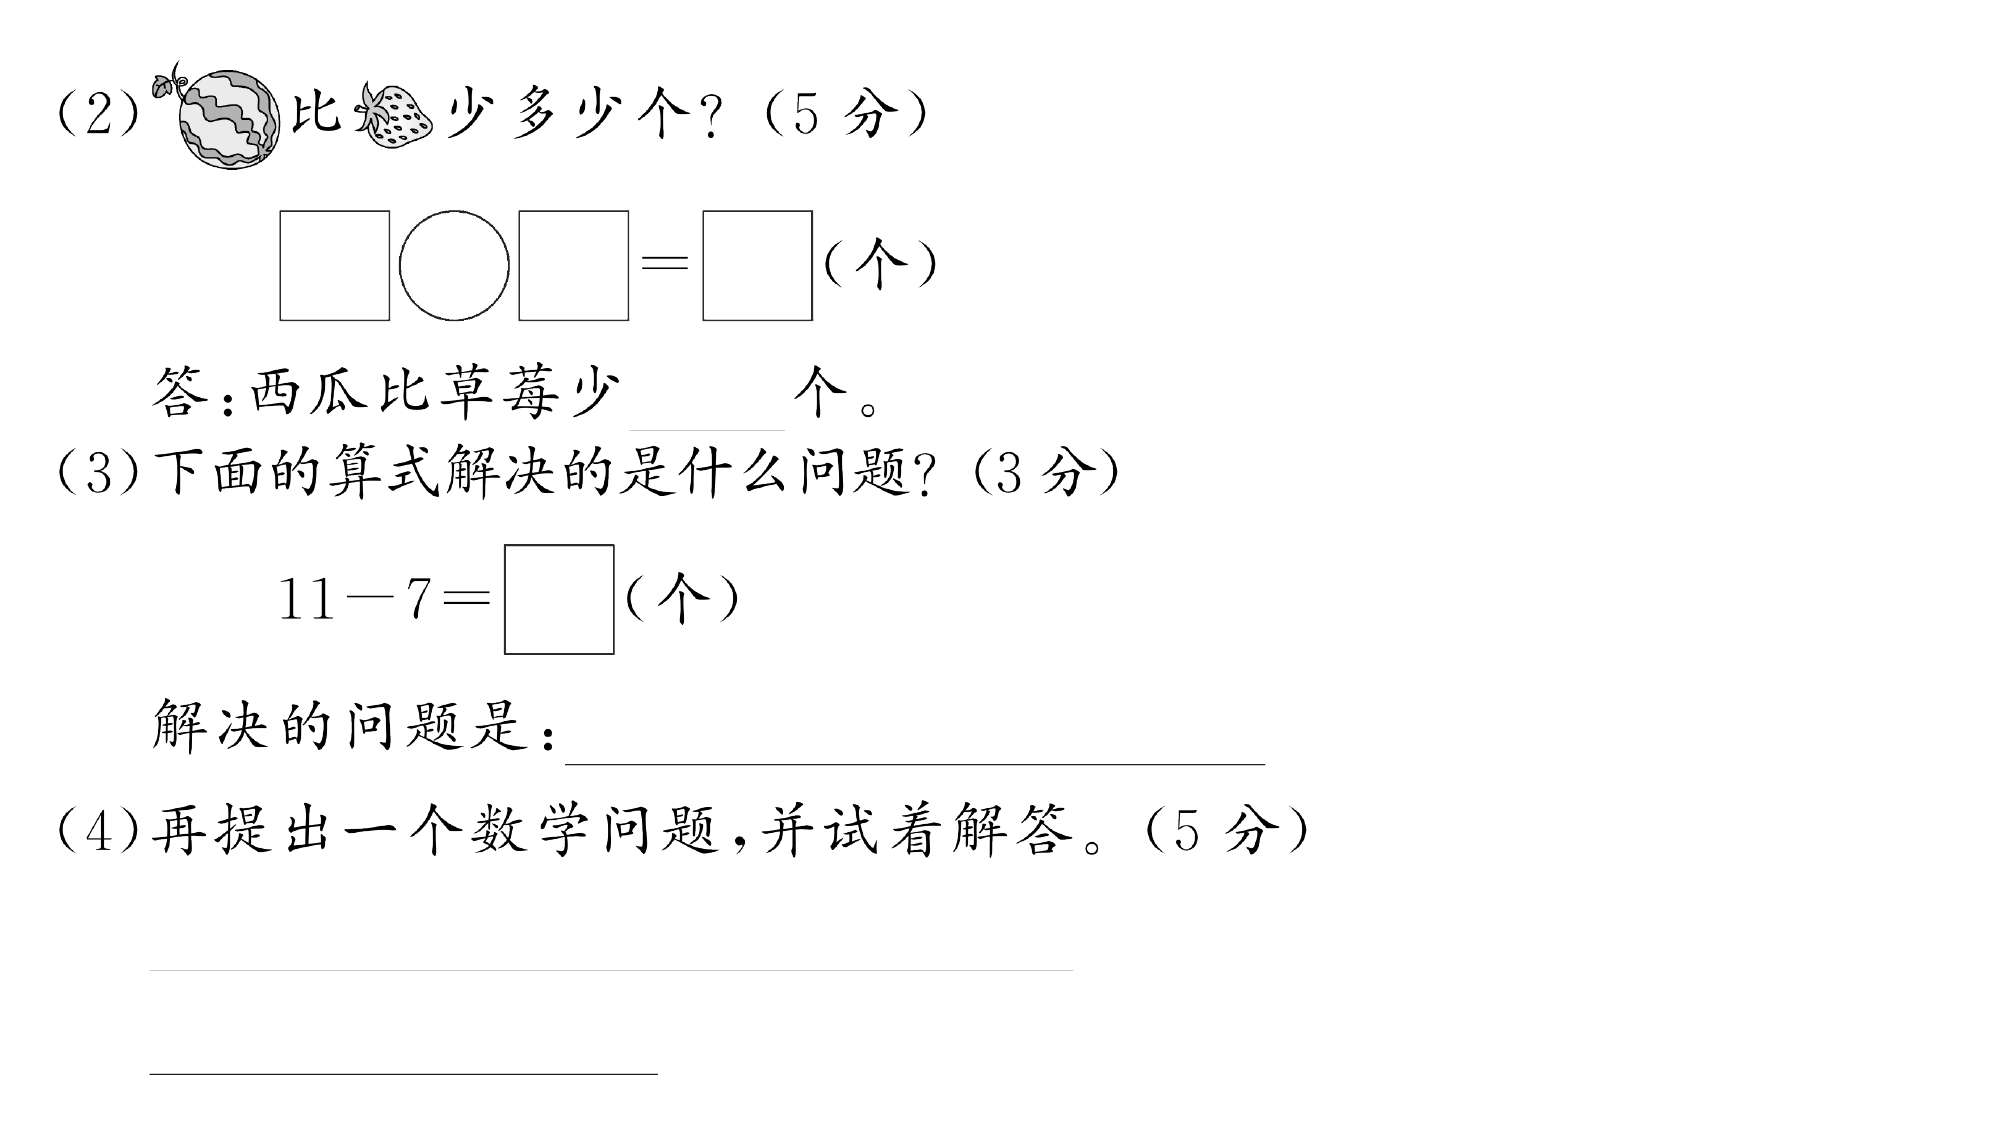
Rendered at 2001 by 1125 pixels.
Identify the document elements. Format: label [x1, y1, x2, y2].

picture [54, 30, 1945, 1087]
